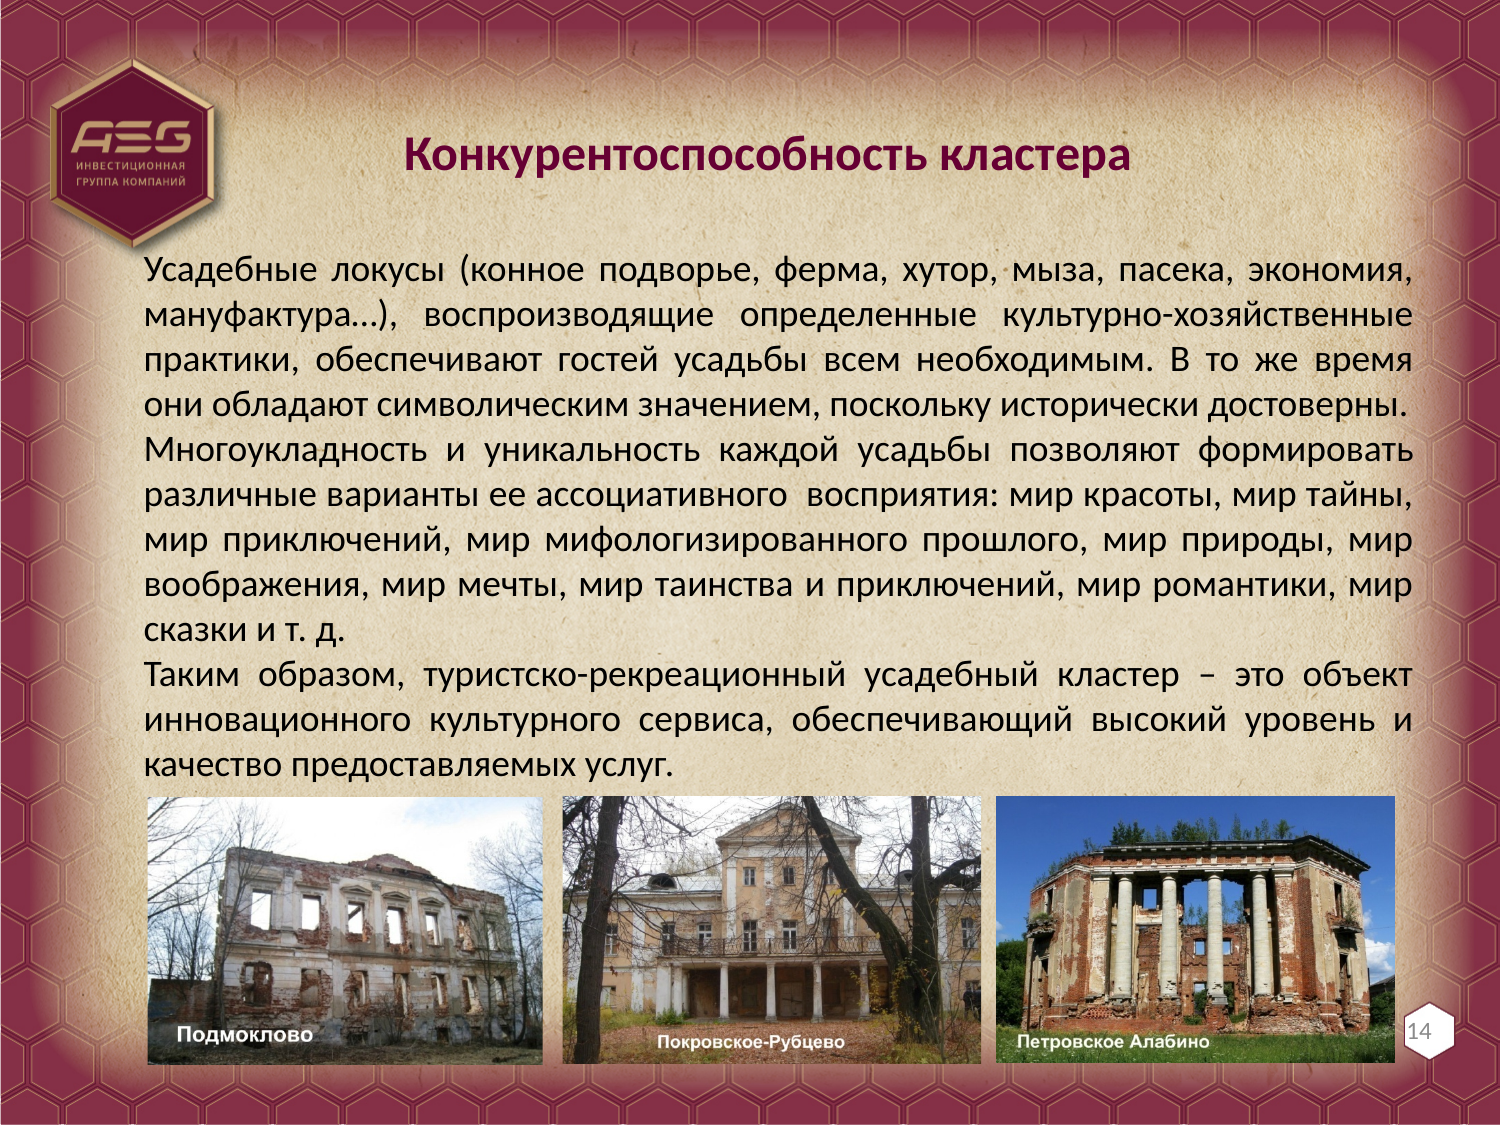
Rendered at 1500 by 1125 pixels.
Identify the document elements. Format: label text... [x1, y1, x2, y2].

slide_number 14 [1401, 999, 1447, 1060]
text_box Конкурентоспособность кластера [243, 112, 1294, 211]
text_box Усадебные локусы (конное подворье, ферма, хутор, мыза, пасека, экономия, мануфактура…), воспроизводящие определенные культурно-хозяйственные практики, обеспечивают гостей усадьбы всем необходимым. В то же время они обладают символическим значением, поскольку исторически достоверны. Многоукладность и уникальность каждой усадьбы позволяют формировать различные варианты ее ассоциативного восприятия: мир красоты, мир тайны, мир приключений, мир мифологизированного прошлого, мир природы, мир воображения, мир мечты, мир таинства и приключений, мир романтики, мир сказки и т. д. Таким образом, туристско-рекреационный усадебный кластер – это объект инновационного культурного сервиса, обеспечивающий высокий уровень и качество предоставляемых услуг. [128, 236, 1430, 792]
picture [0, 0, 1500, 1125]
